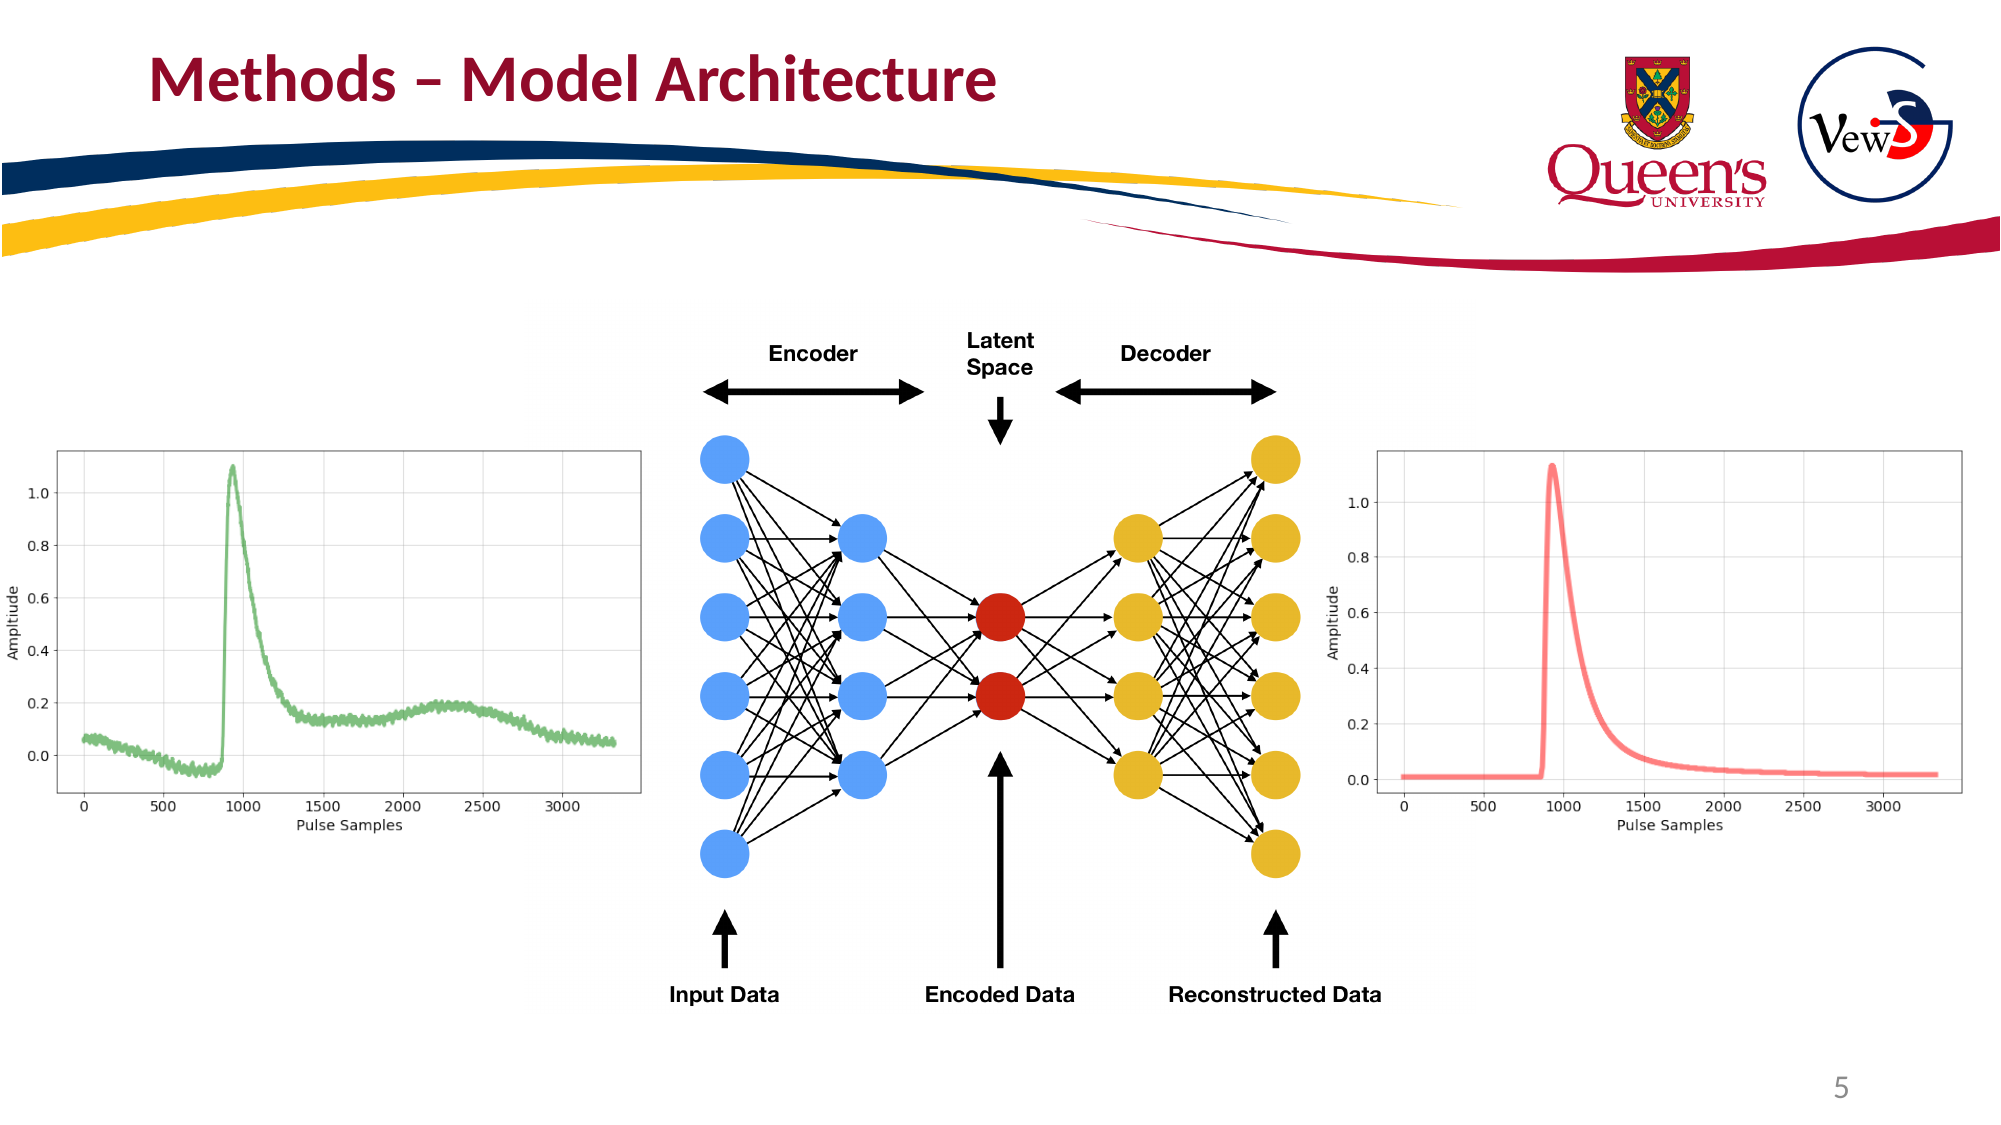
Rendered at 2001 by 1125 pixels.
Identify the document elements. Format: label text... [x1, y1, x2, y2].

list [524, 299, 1476, 1014]
slide_number 4 [1433, 1065, 1850, 1125]
picture [1782, 42, 1975, 207]
picture [0, 443, 649, 841]
picture [1320, 443, 1969, 841]
title Methods – Model Architecture [148, 0, 1489, 155]
